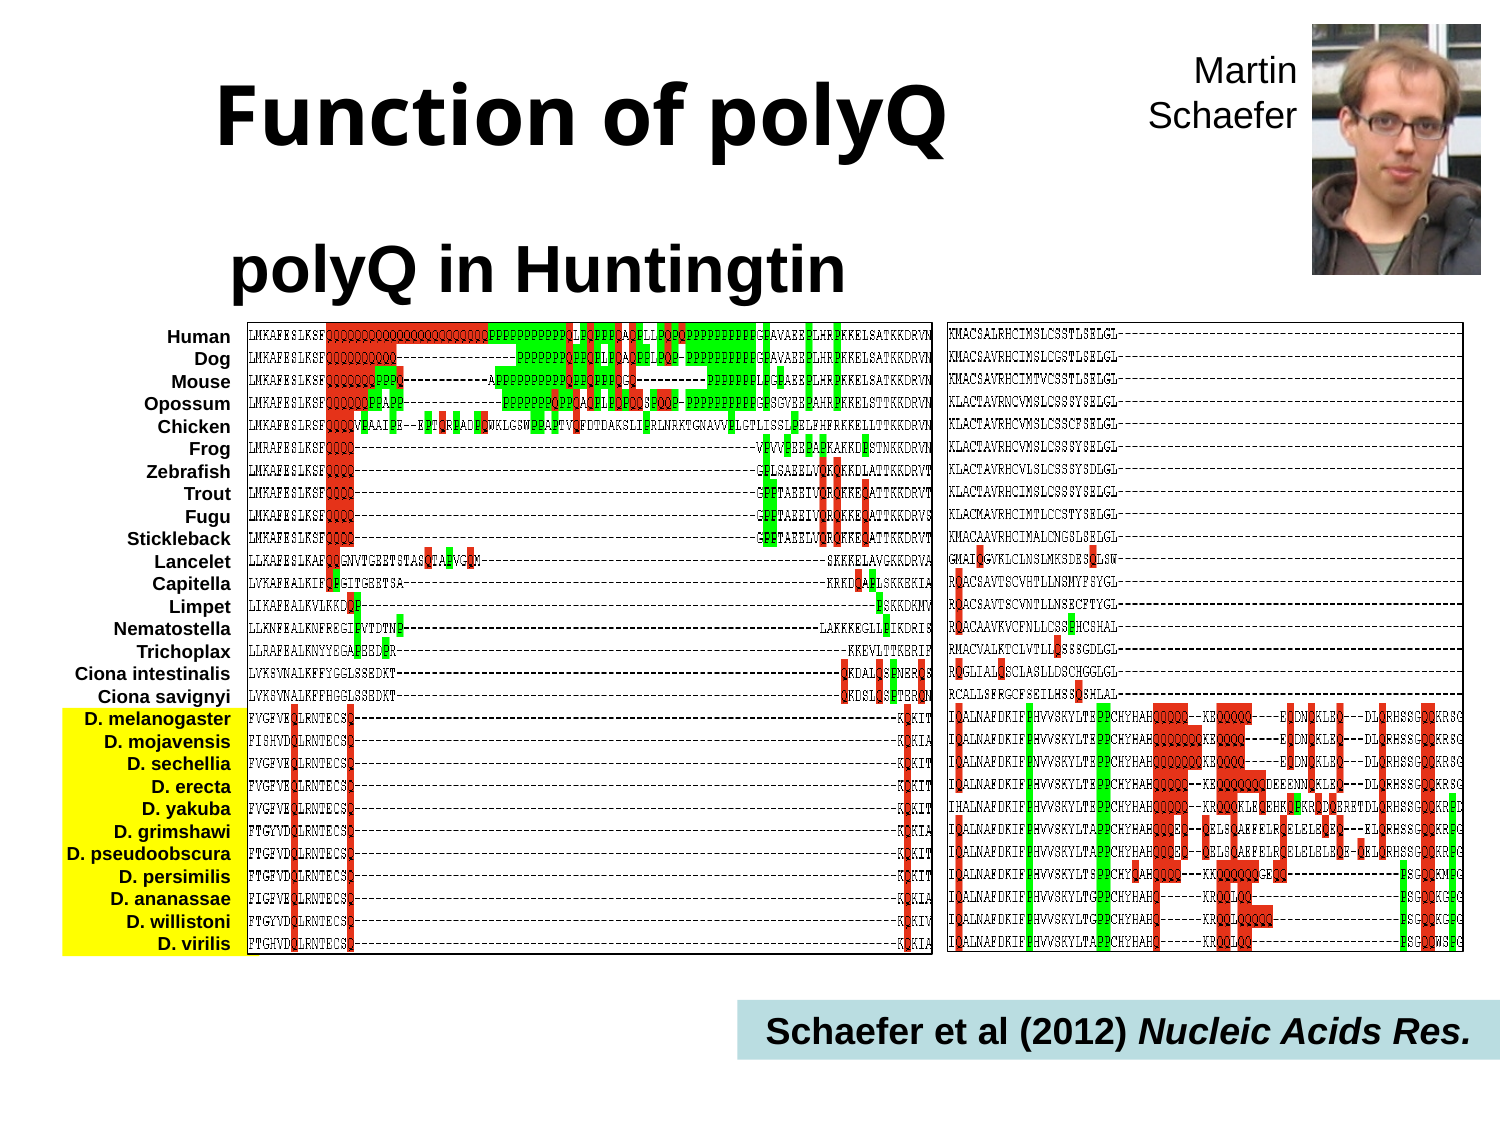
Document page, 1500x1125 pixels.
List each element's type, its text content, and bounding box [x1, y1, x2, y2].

picture [948, 323, 1463, 952]
text_box Schaefer et al (2012) Nucleic Acids Res. [737, 999, 1500, 1060]
picture [1312, 24, 1481, 276]
text_box Martin Schaefer [1039, 38, 1307, 144]
title Function of polyQ [137, 0, 1049, 226]
text_box polyQ in Huntingtin [214, 218, 864, 314]
picture [248, 323, 932, 954]
text_box Human Dog Mouse Opossum Chicken Frog Zebrafish Trout Fugu Stickleback Lancelet Capitella Limpet Nematostella Trichoplax Ciona intestinalis Ciona savignyi D. melanogaster D. mojavensis D. sechellia D. erecta D. yakuba D. grimshawi D. pseudoobscura D. persimilis D. ananassae D. willistoni D. virilis [9, 317, 246, 977]
